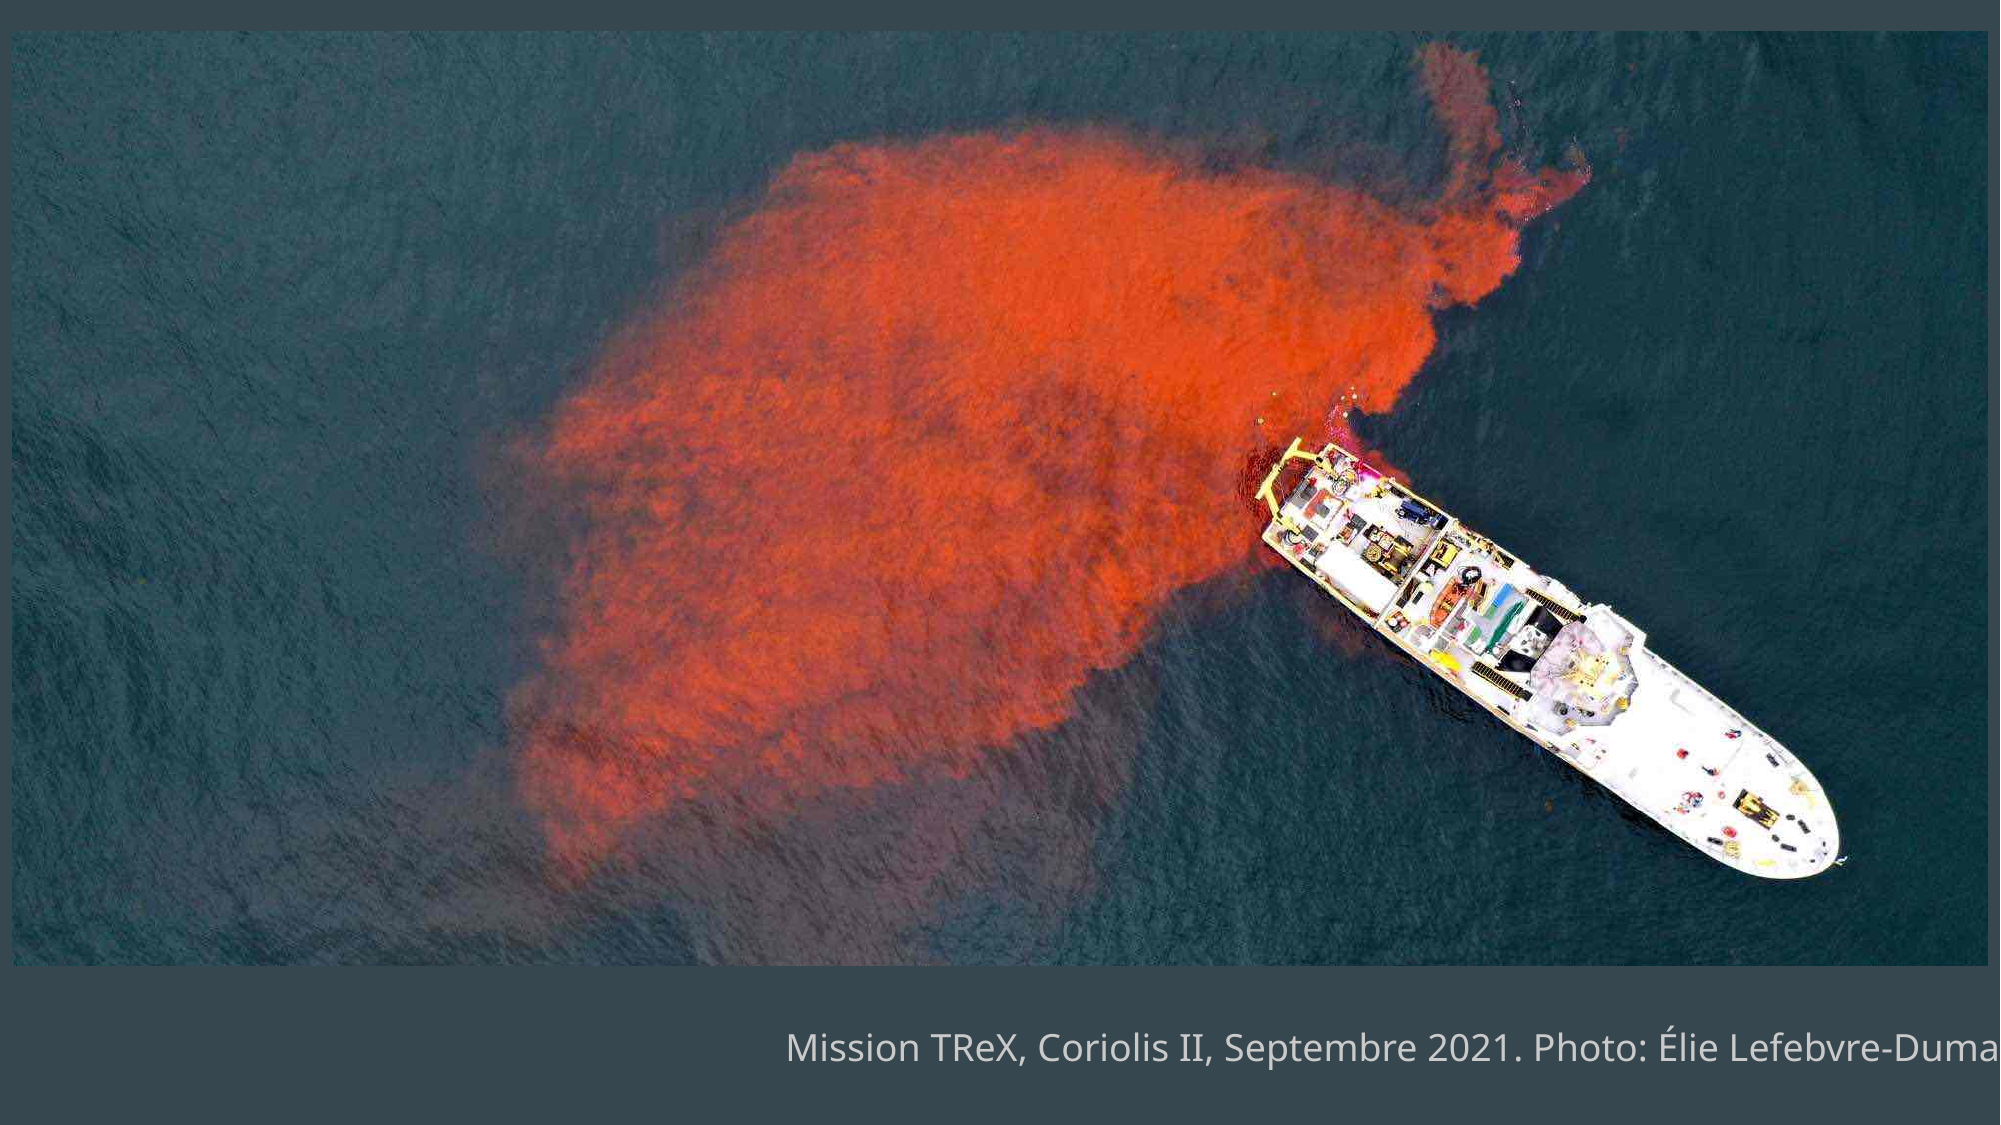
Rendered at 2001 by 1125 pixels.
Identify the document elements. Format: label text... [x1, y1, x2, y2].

list Mission TReX, Coriolis II, Septembre 2021. Photo: Élie Lefebvre-Dumas [770, 1007, 2000, 1125]
picture [12, 30, 1988, 967]
